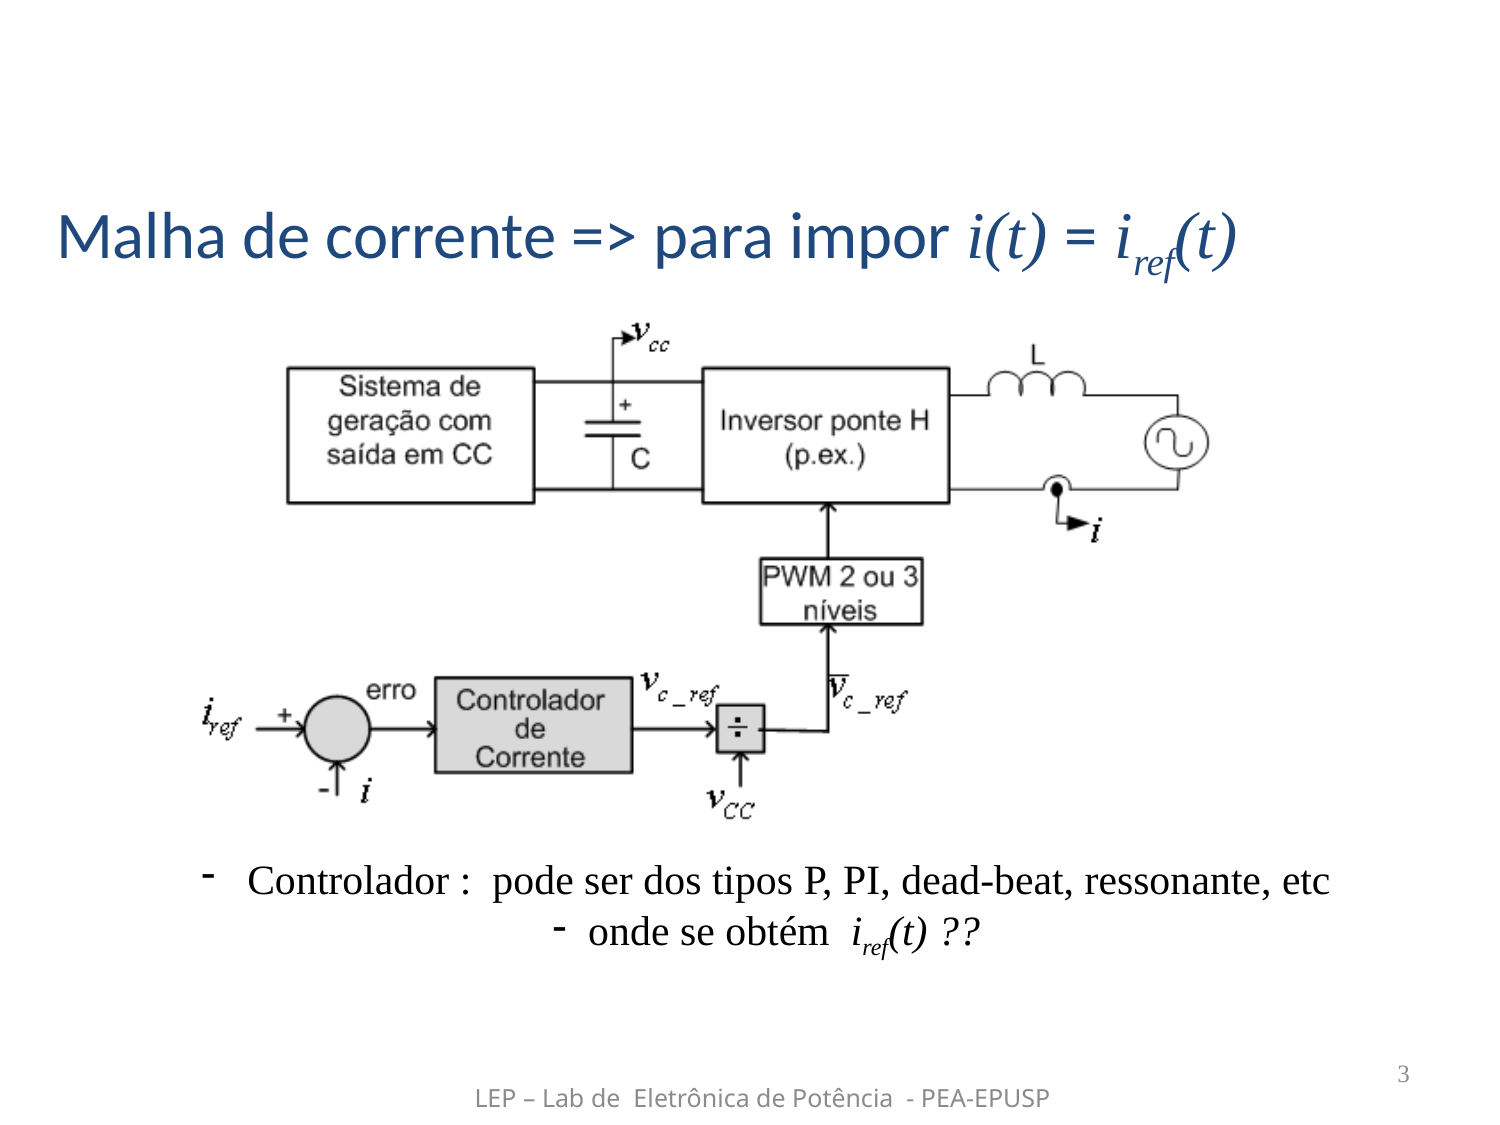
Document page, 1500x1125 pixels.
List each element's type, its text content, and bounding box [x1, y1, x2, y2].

picture [194, 302, 1211, 830]
footer LEP – Lab de Eletrônica de Potência - PEA-EPUSP [243, 1069, 1283, 1125]
text_box Controlador : pode ser dos tipos P, PI, dead-beat, ressonante, etc onde se obtém iref(t) ?? [186, 845, 1347, 968]
text_box Malha de corrente => para impor i(t) = iref(t) [41, 184, 1483, 350]
slide_number 3 [1074, 1042, 1425, 1103]
